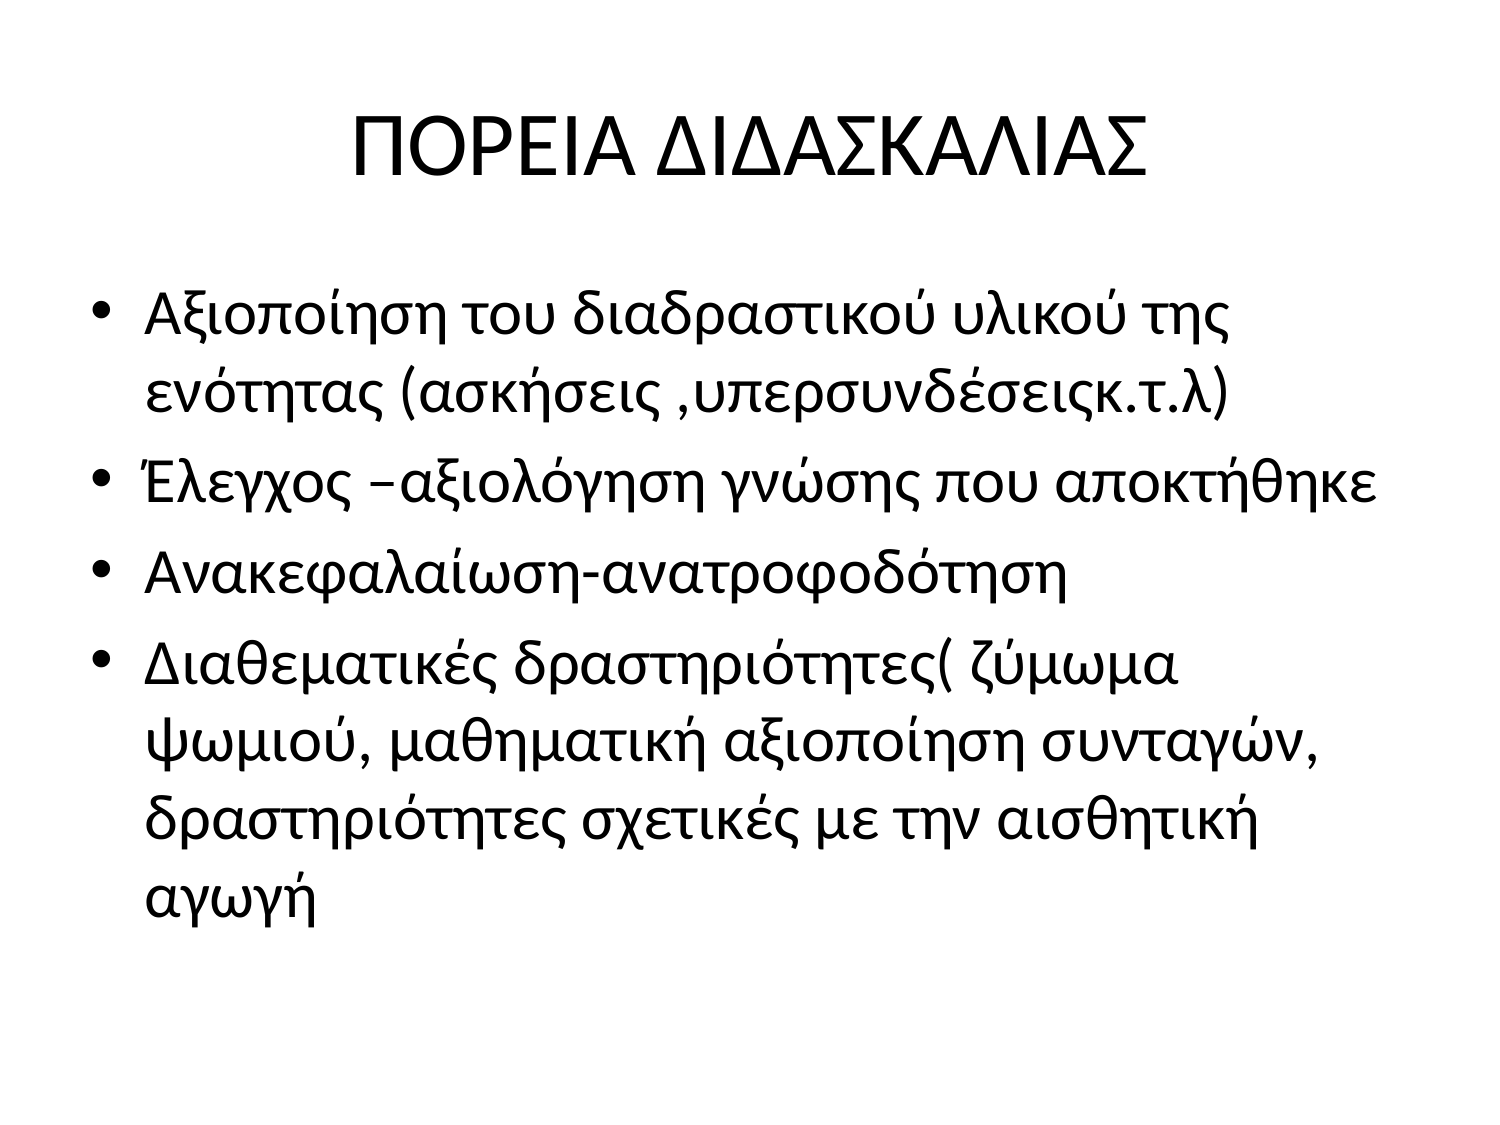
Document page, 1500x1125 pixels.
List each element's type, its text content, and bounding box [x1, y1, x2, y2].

title ΠΟΡΕΙΑ ΔΙΔΑΣΚΑΛΙΑΣ [75, 45, 1425, 233]
list Αξιοποίηση του διαδραστικού υλικού της ενότητας (ασκήσεις ,υπερσυνδέσειςκ.τ.λ) Έλεγχος –αξιολόγηση γνώσης που αποκτήθηκε Ανακεφαλαίωση-ανατροφοδότηση Διαθεματικές δραστηριότητες( ζύμωμα ψωμιού, μαθηματική αξιοποίηση συνταγών, δραστηριότητες σχετικές με την αισθητική αγωγή [75, 262, 1425, 1005]
